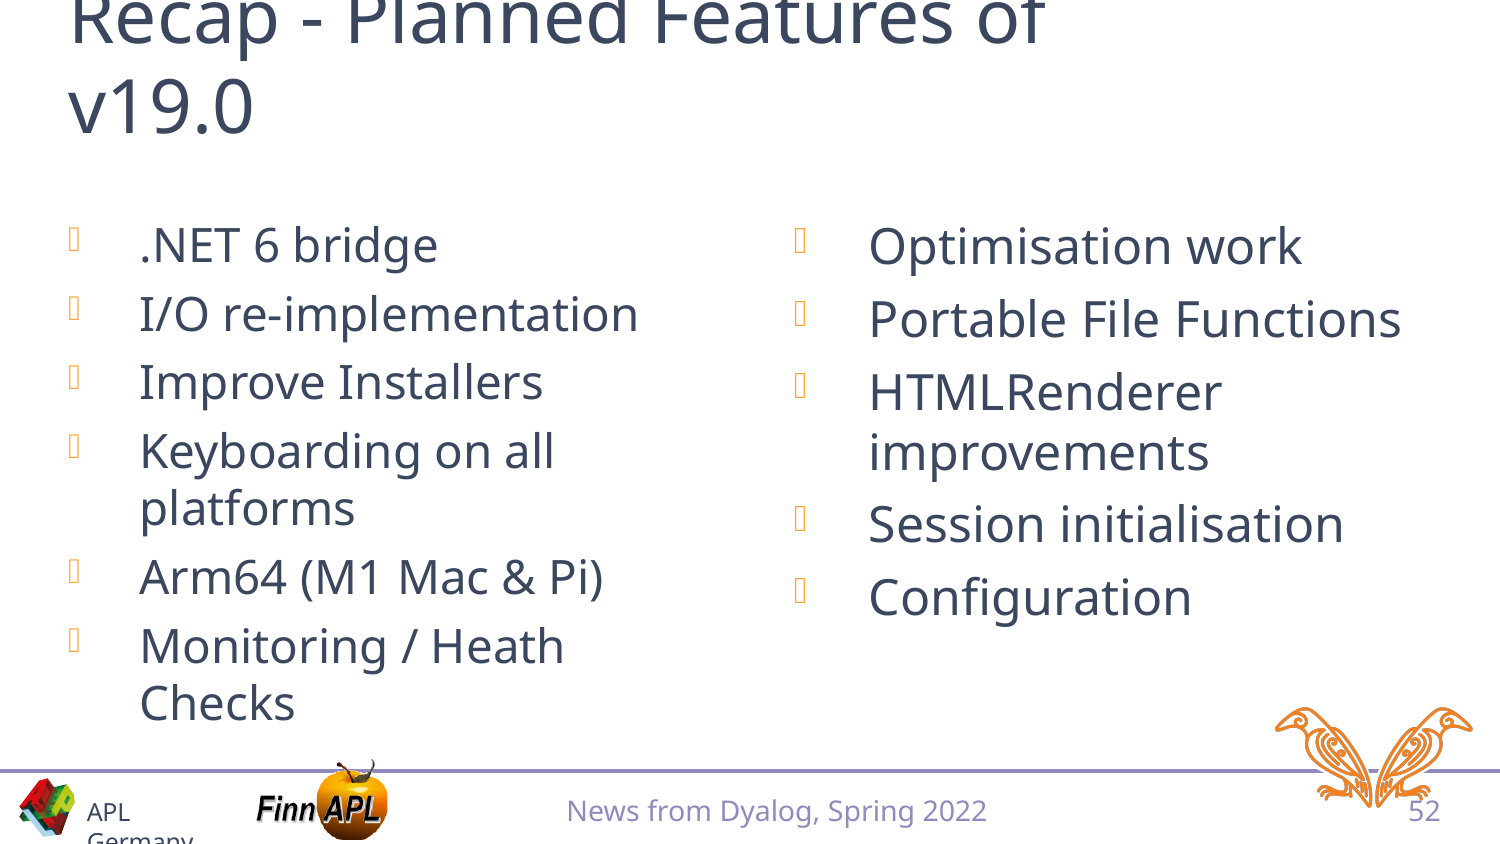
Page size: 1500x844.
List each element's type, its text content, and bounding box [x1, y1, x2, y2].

list .NET 6 bridge I/O re-implementation Improve Installers Keyboarding on all platforms Arm64 (M1 Mac & Pi) Monitoring / Heath Checks [53, 207, 727, 740]
picture [1262, 702, 1485, 813]
picture [256, 759, 388, 840]
title Recap - Planned Features of v19.0 [53, 43, 1203, 157]
picture [19, 778, 75, 837]
list Optimisation work Portable File Functions HTMLRenderer improvements Session initialisation Configuration [778, 207, 1453, 740]
